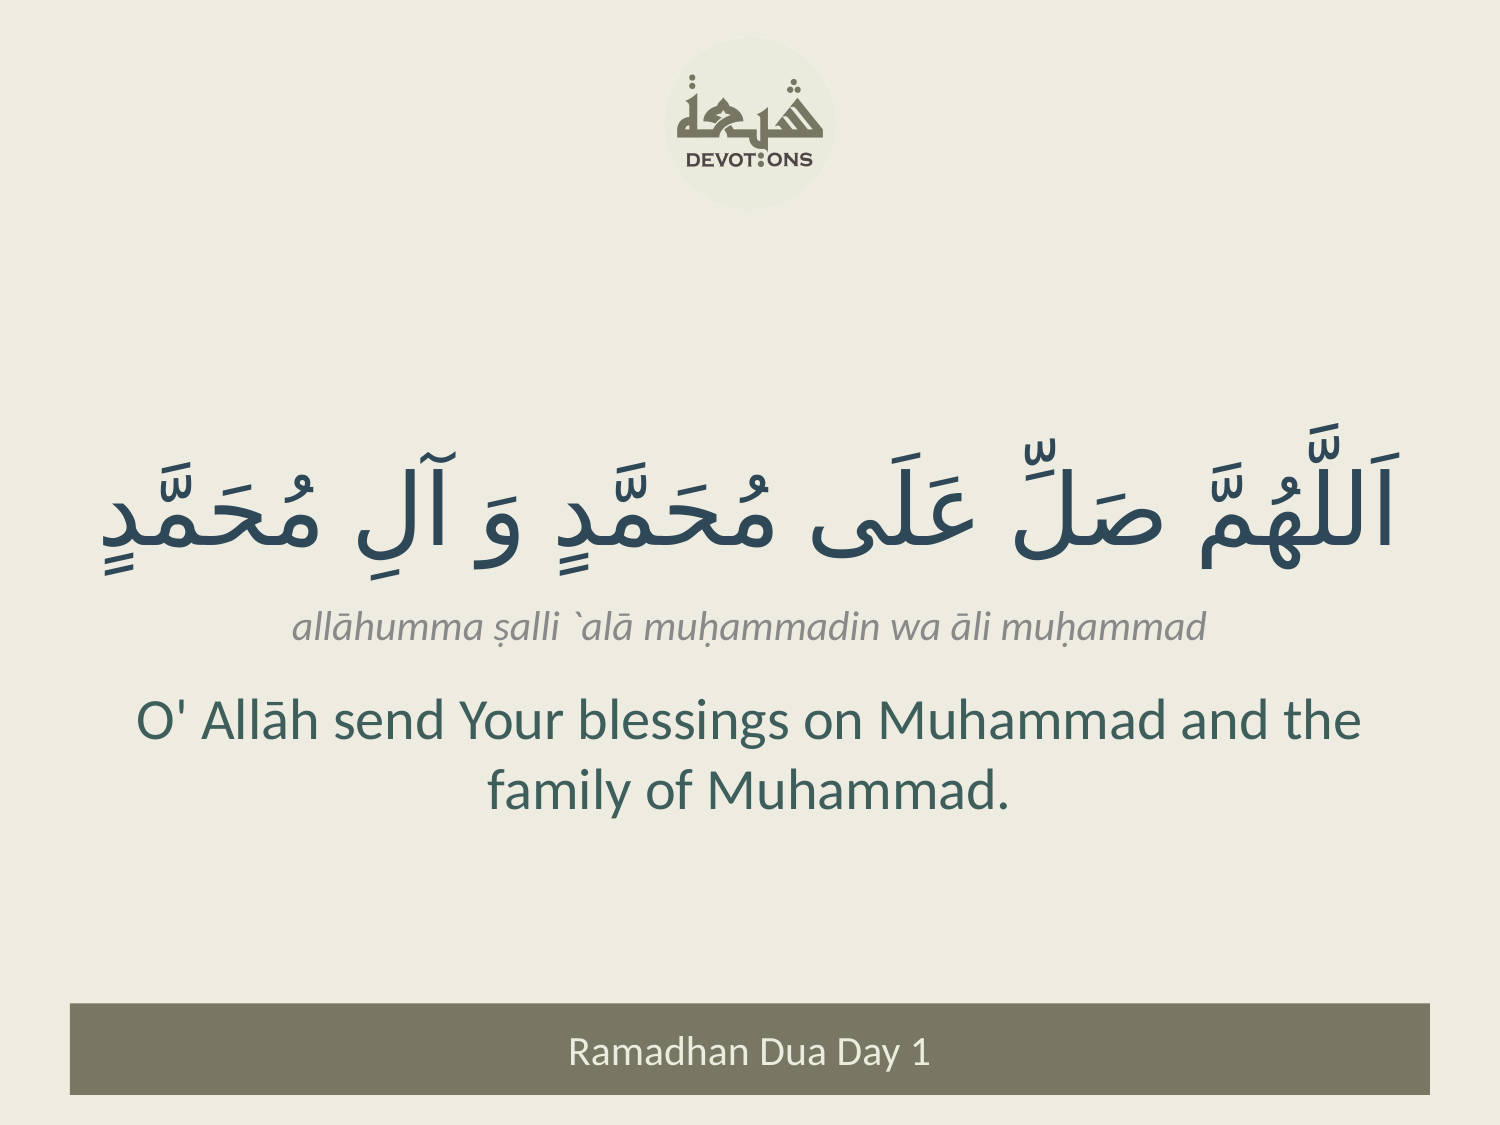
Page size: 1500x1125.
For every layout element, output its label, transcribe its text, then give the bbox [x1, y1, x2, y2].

picture [656, 29, 844, 203]
list Ramadhan Dua Day 1 [69, 1003, 1430, 1095]
list اَللَّهُمَّ صَلِّ عَلَى مُحَمَّدٍ وَ آلِ مُحَمَّدٍ allāhumma ṣalli `alā muḥammadin wa āli muḥammad O' Allāh send Your blessings on Muhammad and the family of Muhammad. [69, 203, 1430, 1003]
